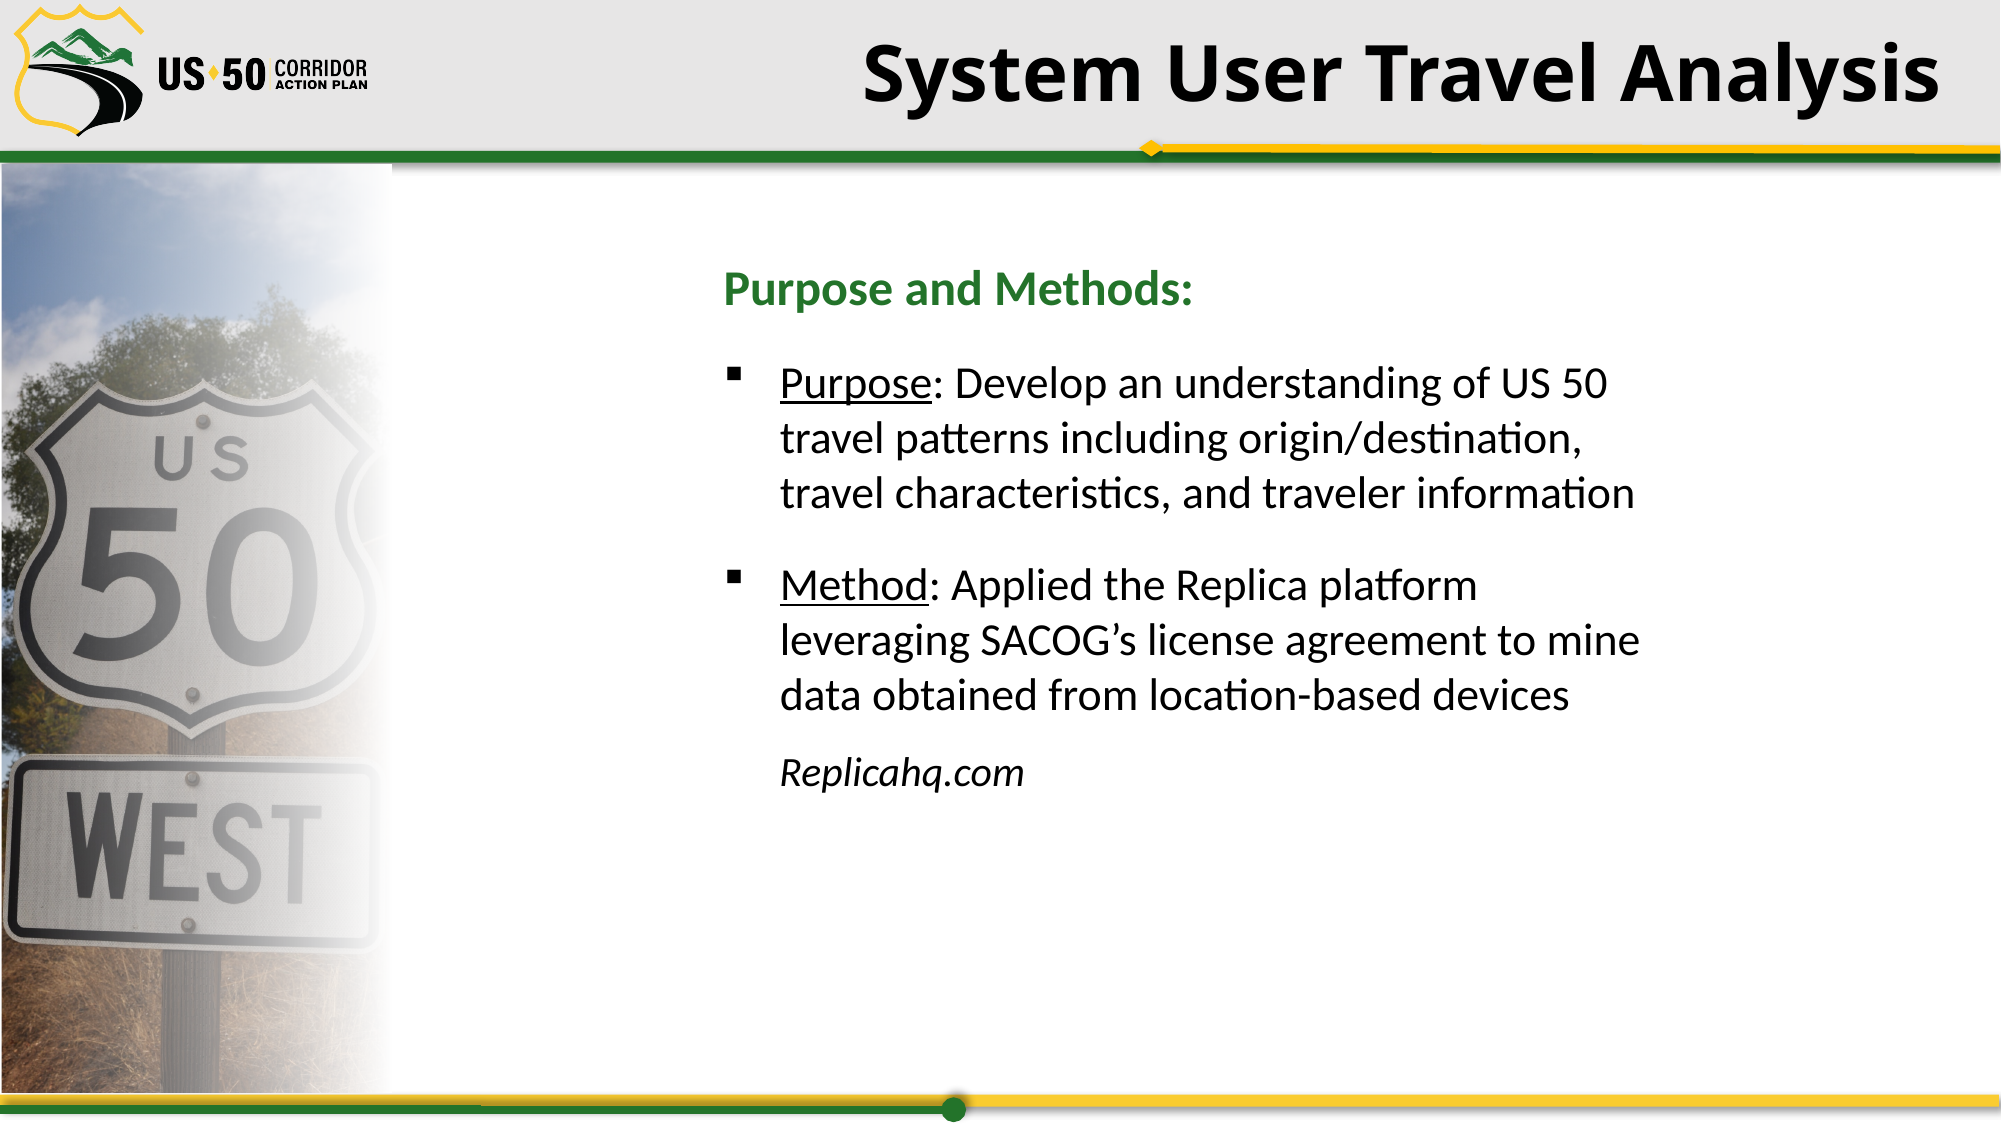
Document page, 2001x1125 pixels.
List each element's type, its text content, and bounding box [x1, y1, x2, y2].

picture [1, 164, 392, 1094]
title System User Travel Analysis [242, 27, 1958, 127]
picture [13, 3, 368, 137]
text_box Purpose and Methods: Purpose: Develop an understanding of US 50 travel patterns including origin/destination, travel characteristics, and traveler information Method: Applied the Replica platform leveraging SACOG’s license agreement to mine data obtained from location-based devices Replicahq.com [708, 247, 1660, 950]
